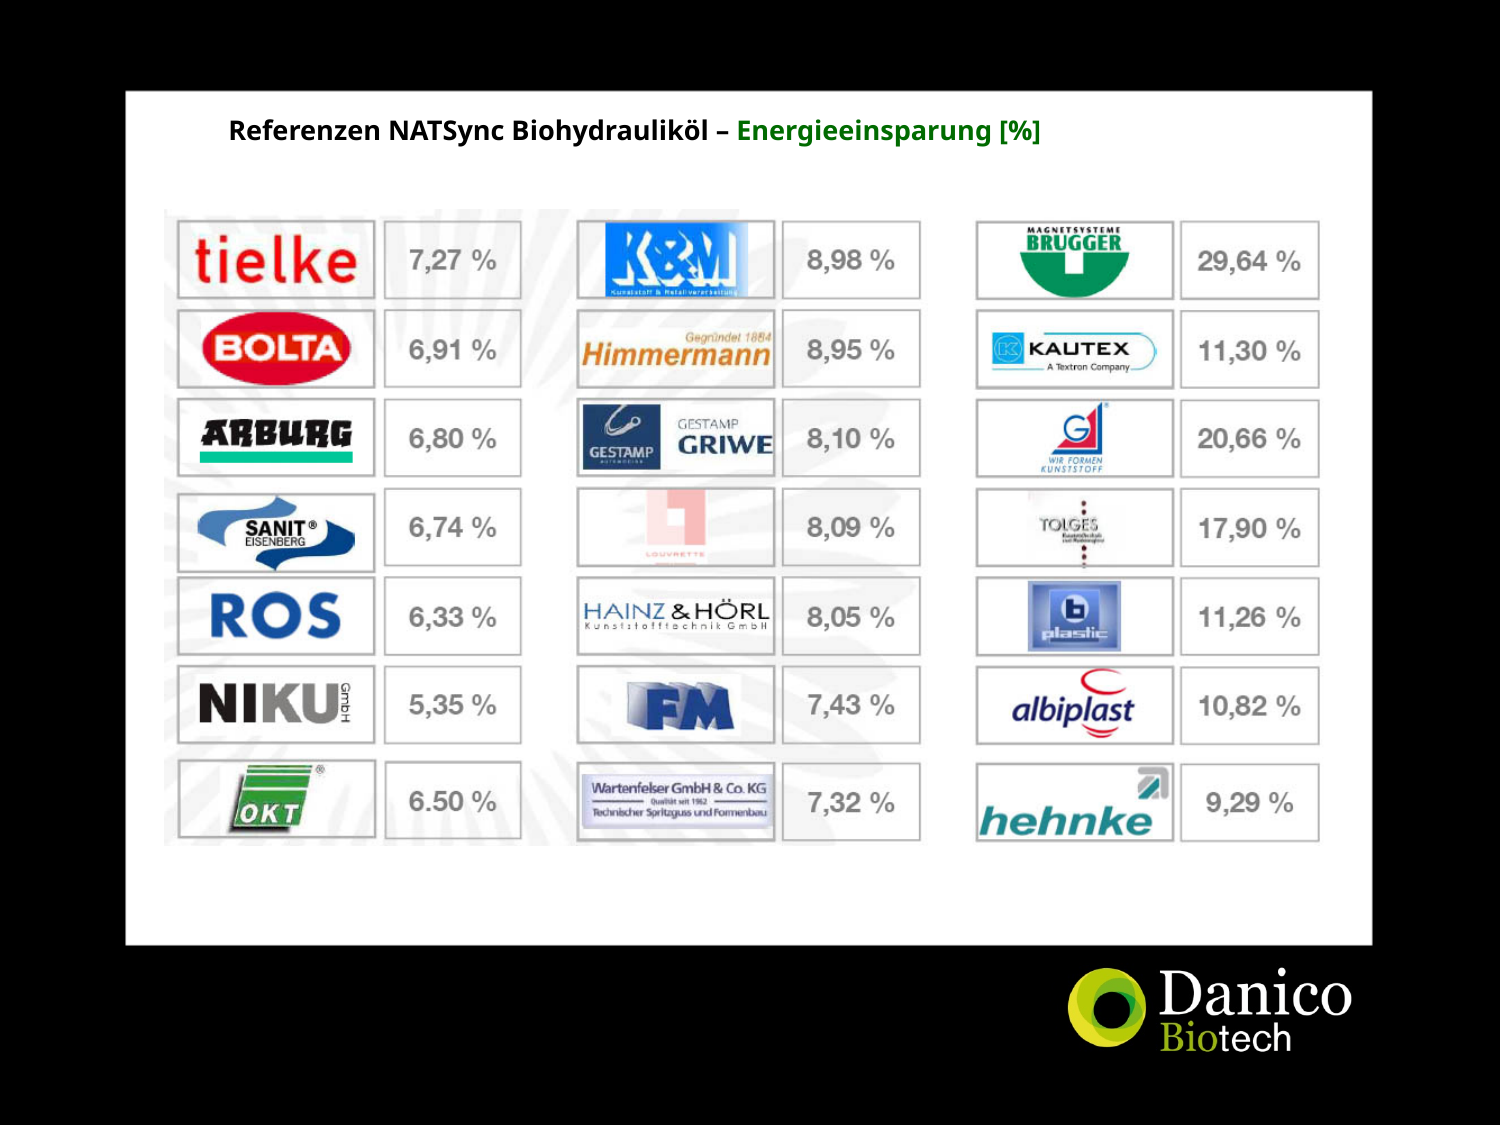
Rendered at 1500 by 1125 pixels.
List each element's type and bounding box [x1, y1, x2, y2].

picture [99, 53, 1401, 1071]
